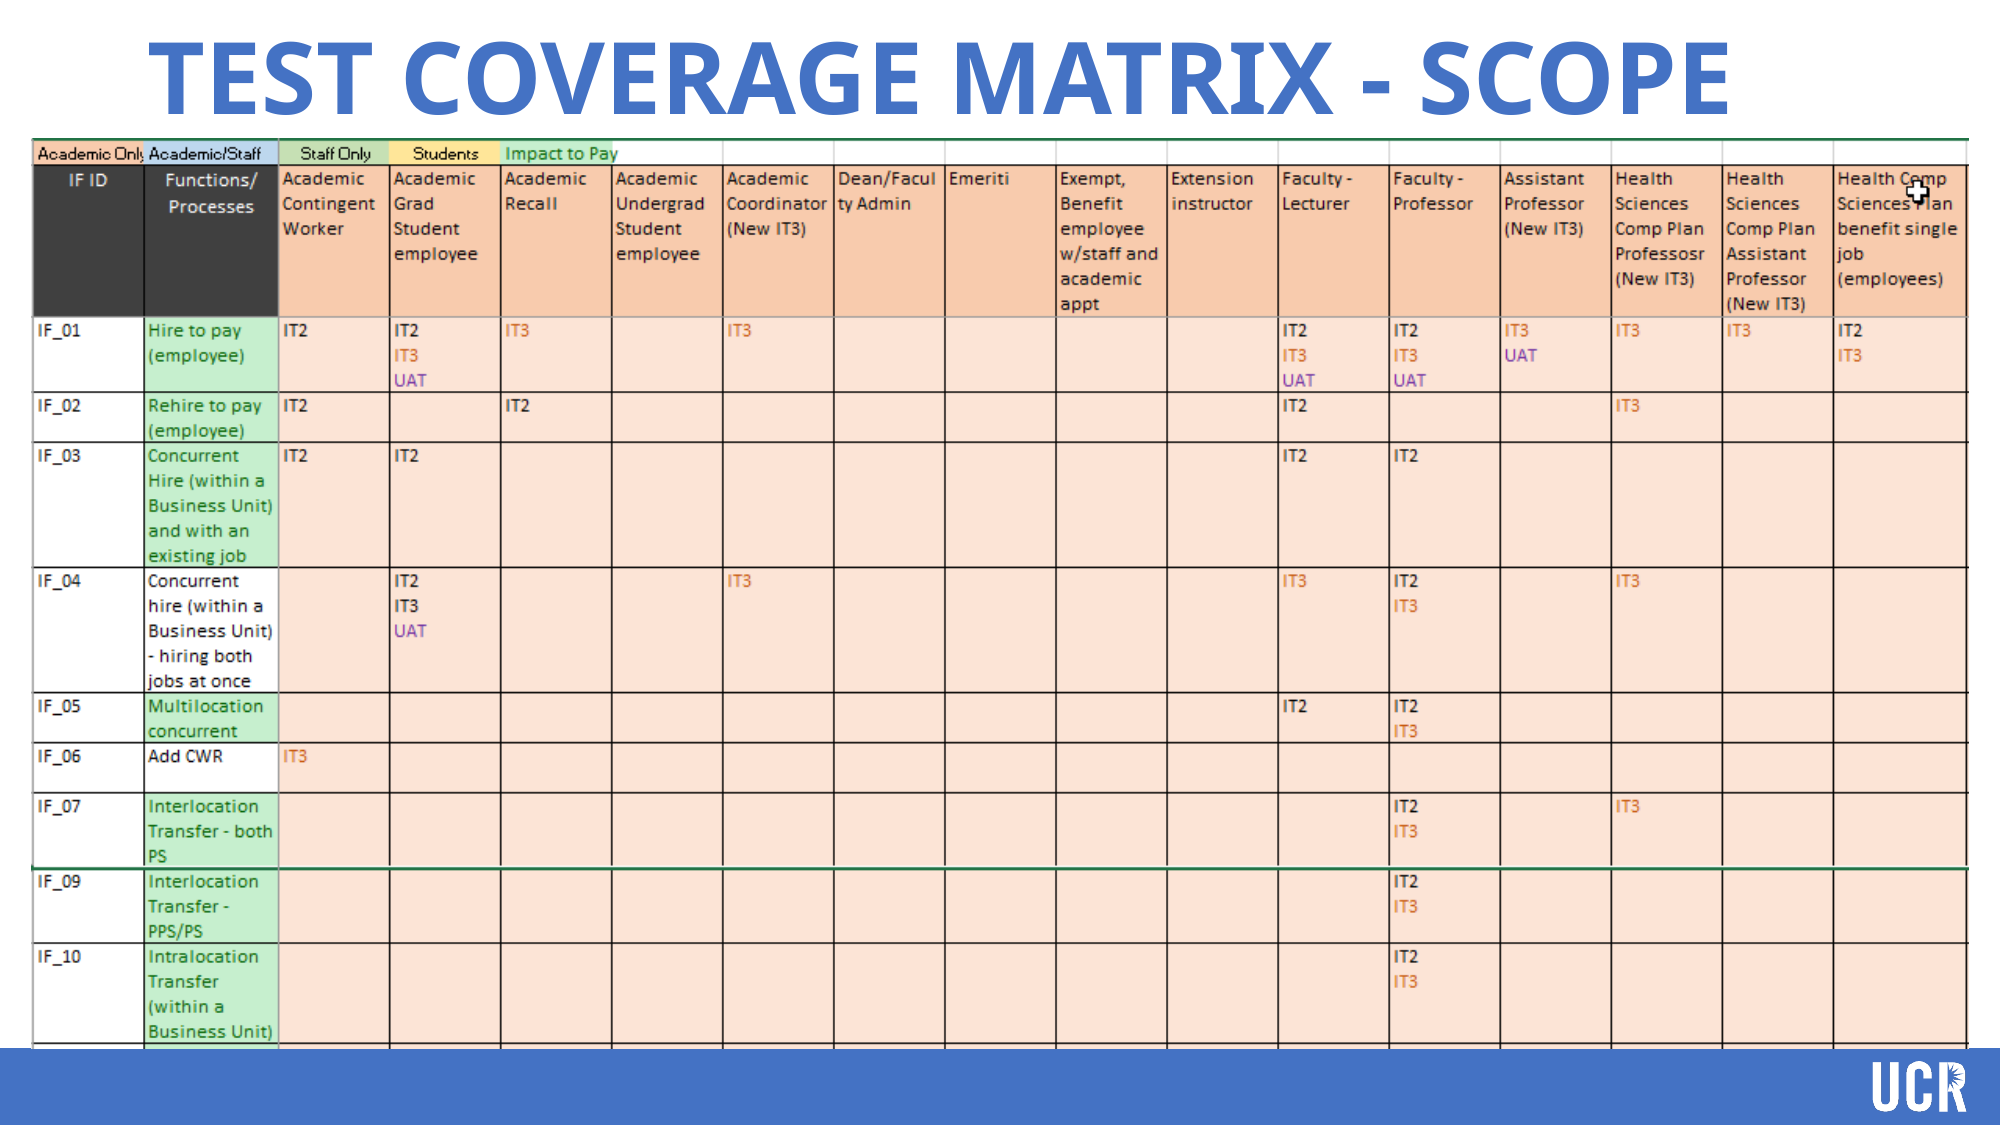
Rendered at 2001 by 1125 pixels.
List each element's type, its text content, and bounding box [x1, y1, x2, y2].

picture [1872, 1061, 1967, 1112]
picture [31, 138, 1969, 1049]
list Test coverage matrix - Scope [132, 20, 1868, 138]
